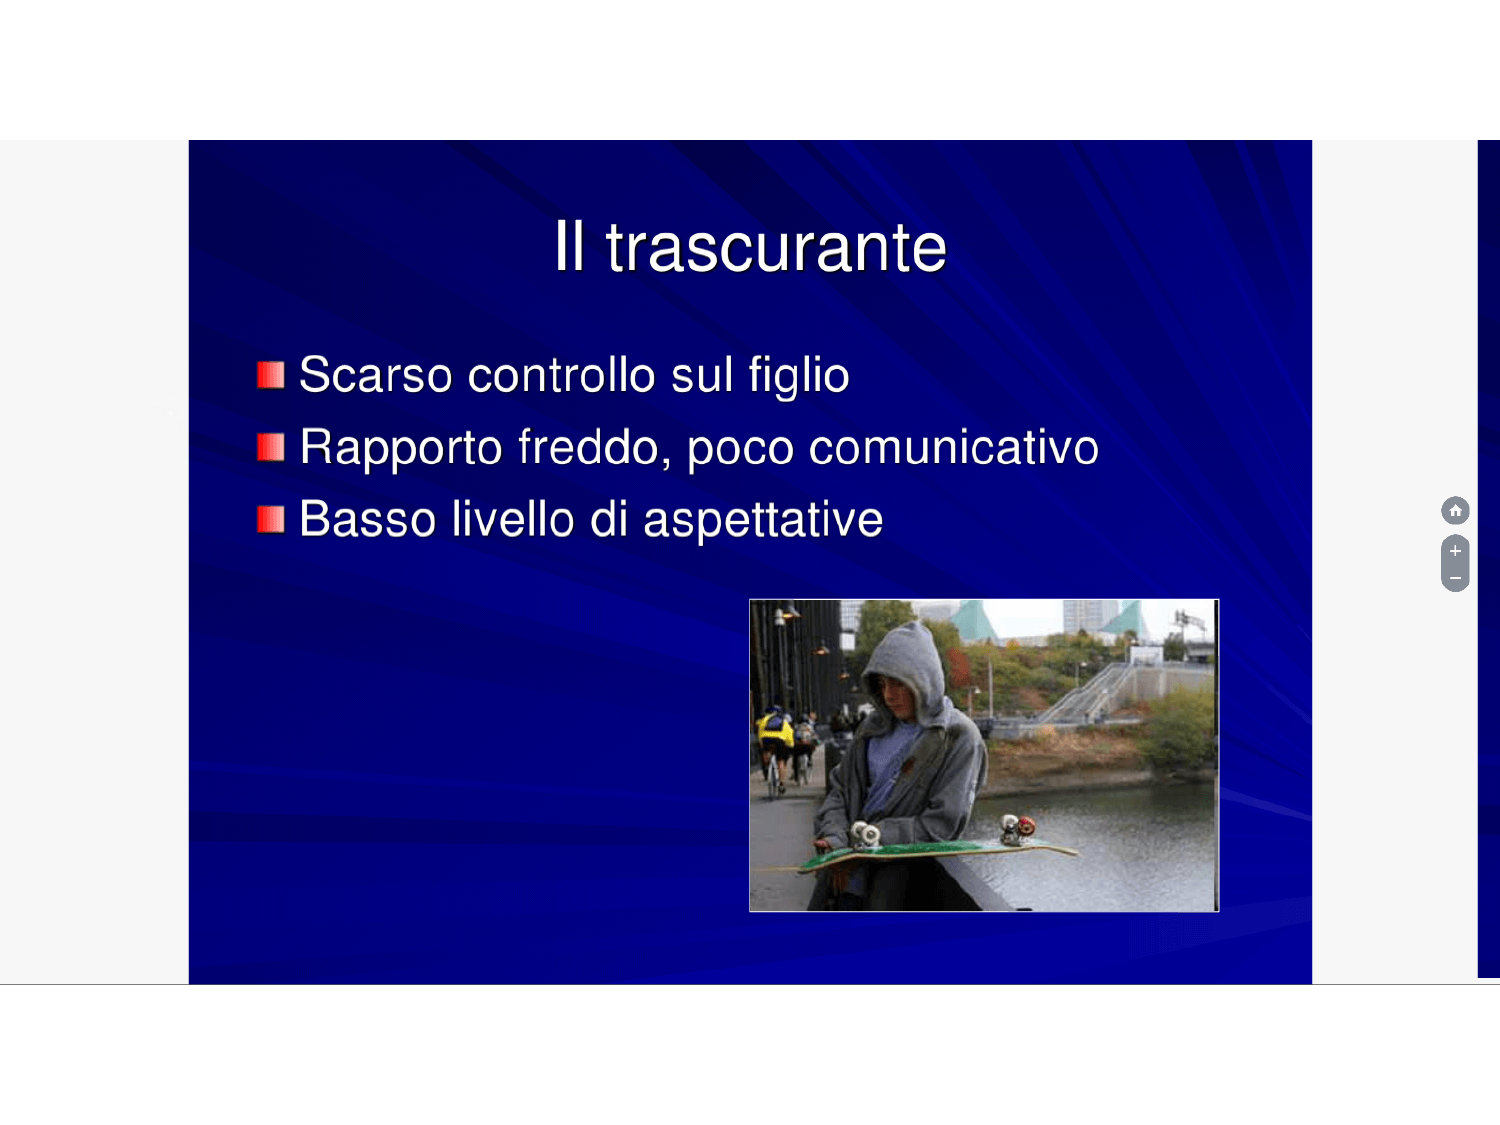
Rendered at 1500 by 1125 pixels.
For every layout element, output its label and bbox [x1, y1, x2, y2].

picture [0, 140, 1500, 985]
